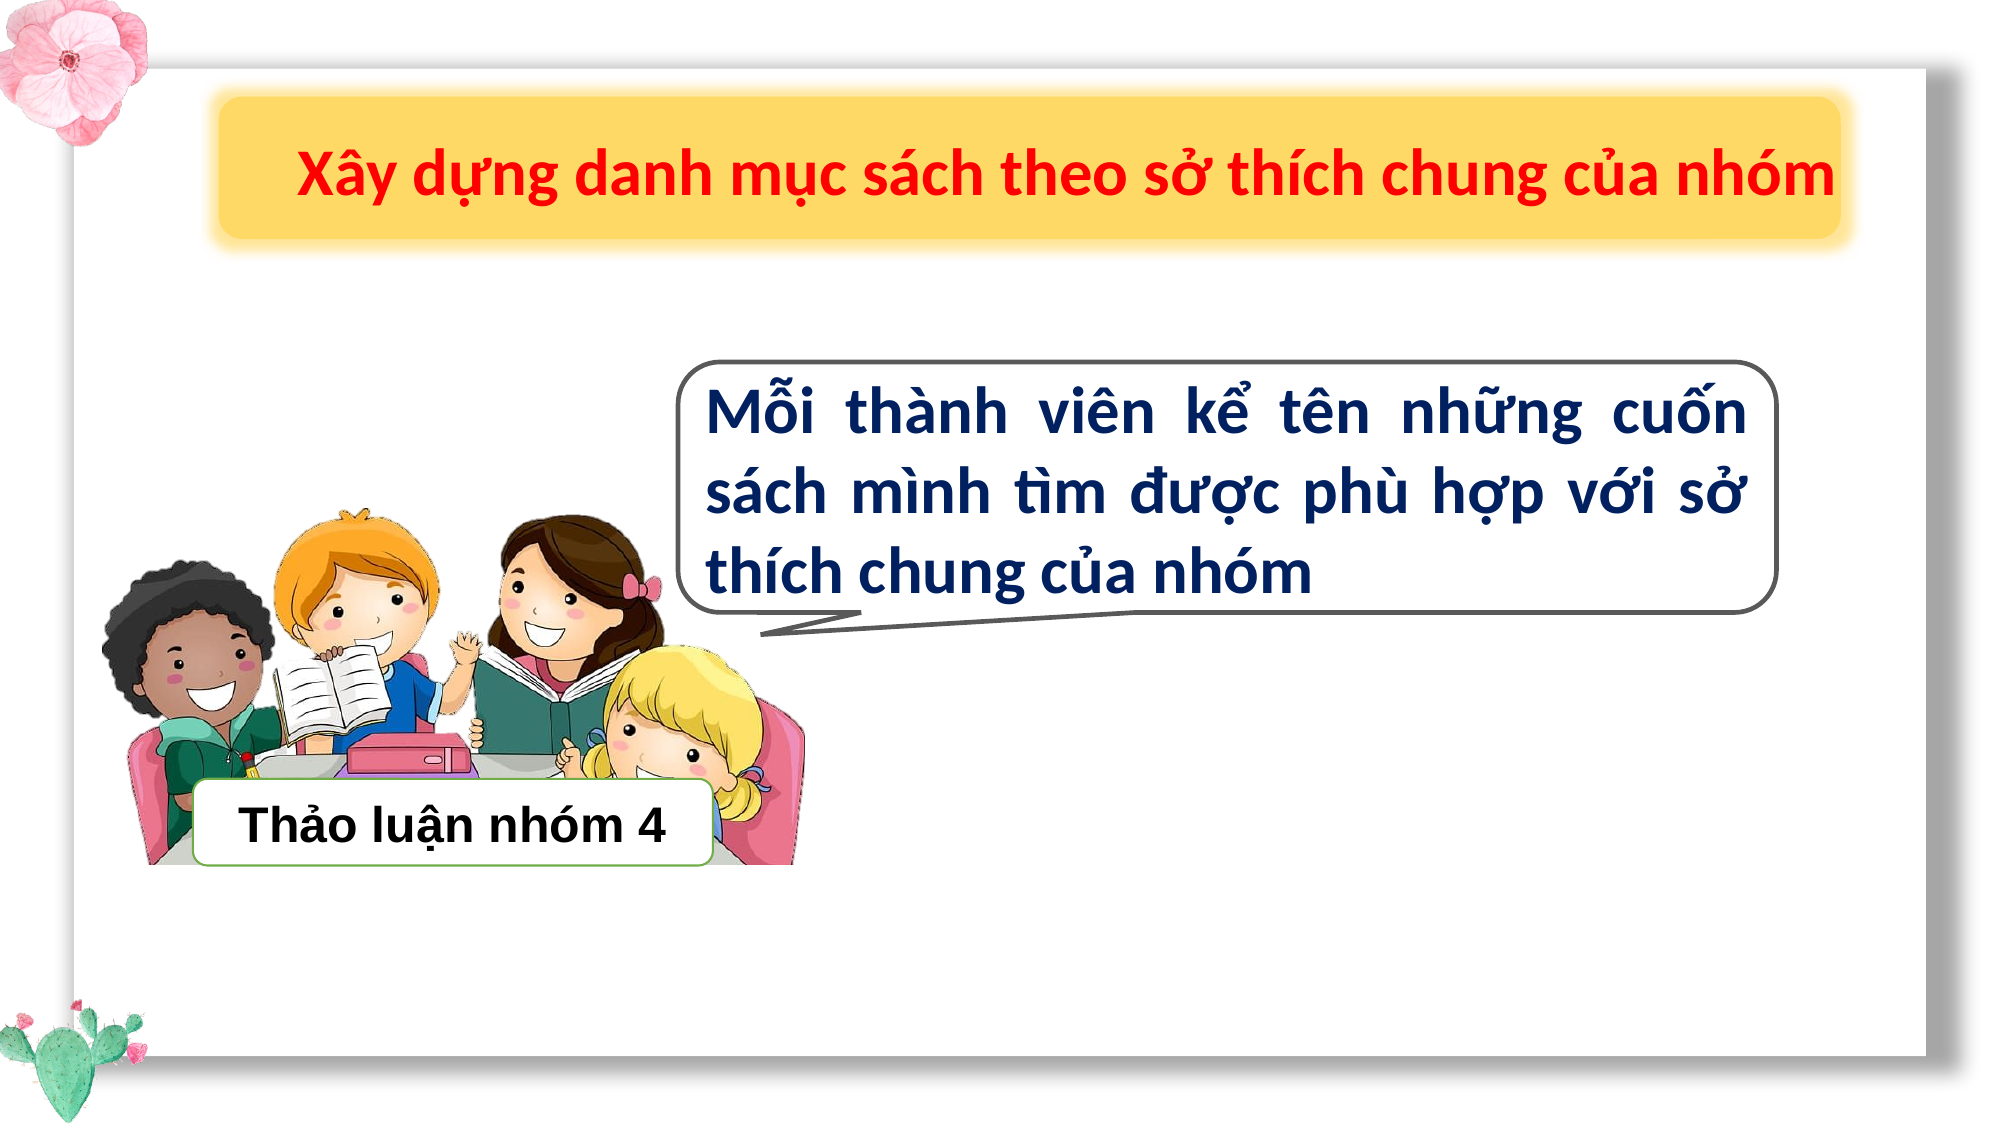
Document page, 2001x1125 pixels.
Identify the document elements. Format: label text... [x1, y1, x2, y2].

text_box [102, 508, 805, 866]
picture [0, 993, 149, 1125]
text_box Mỗi thành viên kể tên những cuốn sách mình tìm được phù hợp với sở thích chung của nhóm [676, 360, 1778, 634]
text_box [73, 68, 1927, 1057]
picture [0, 0, 151, 152]
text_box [218, 96, 1918, 240]
